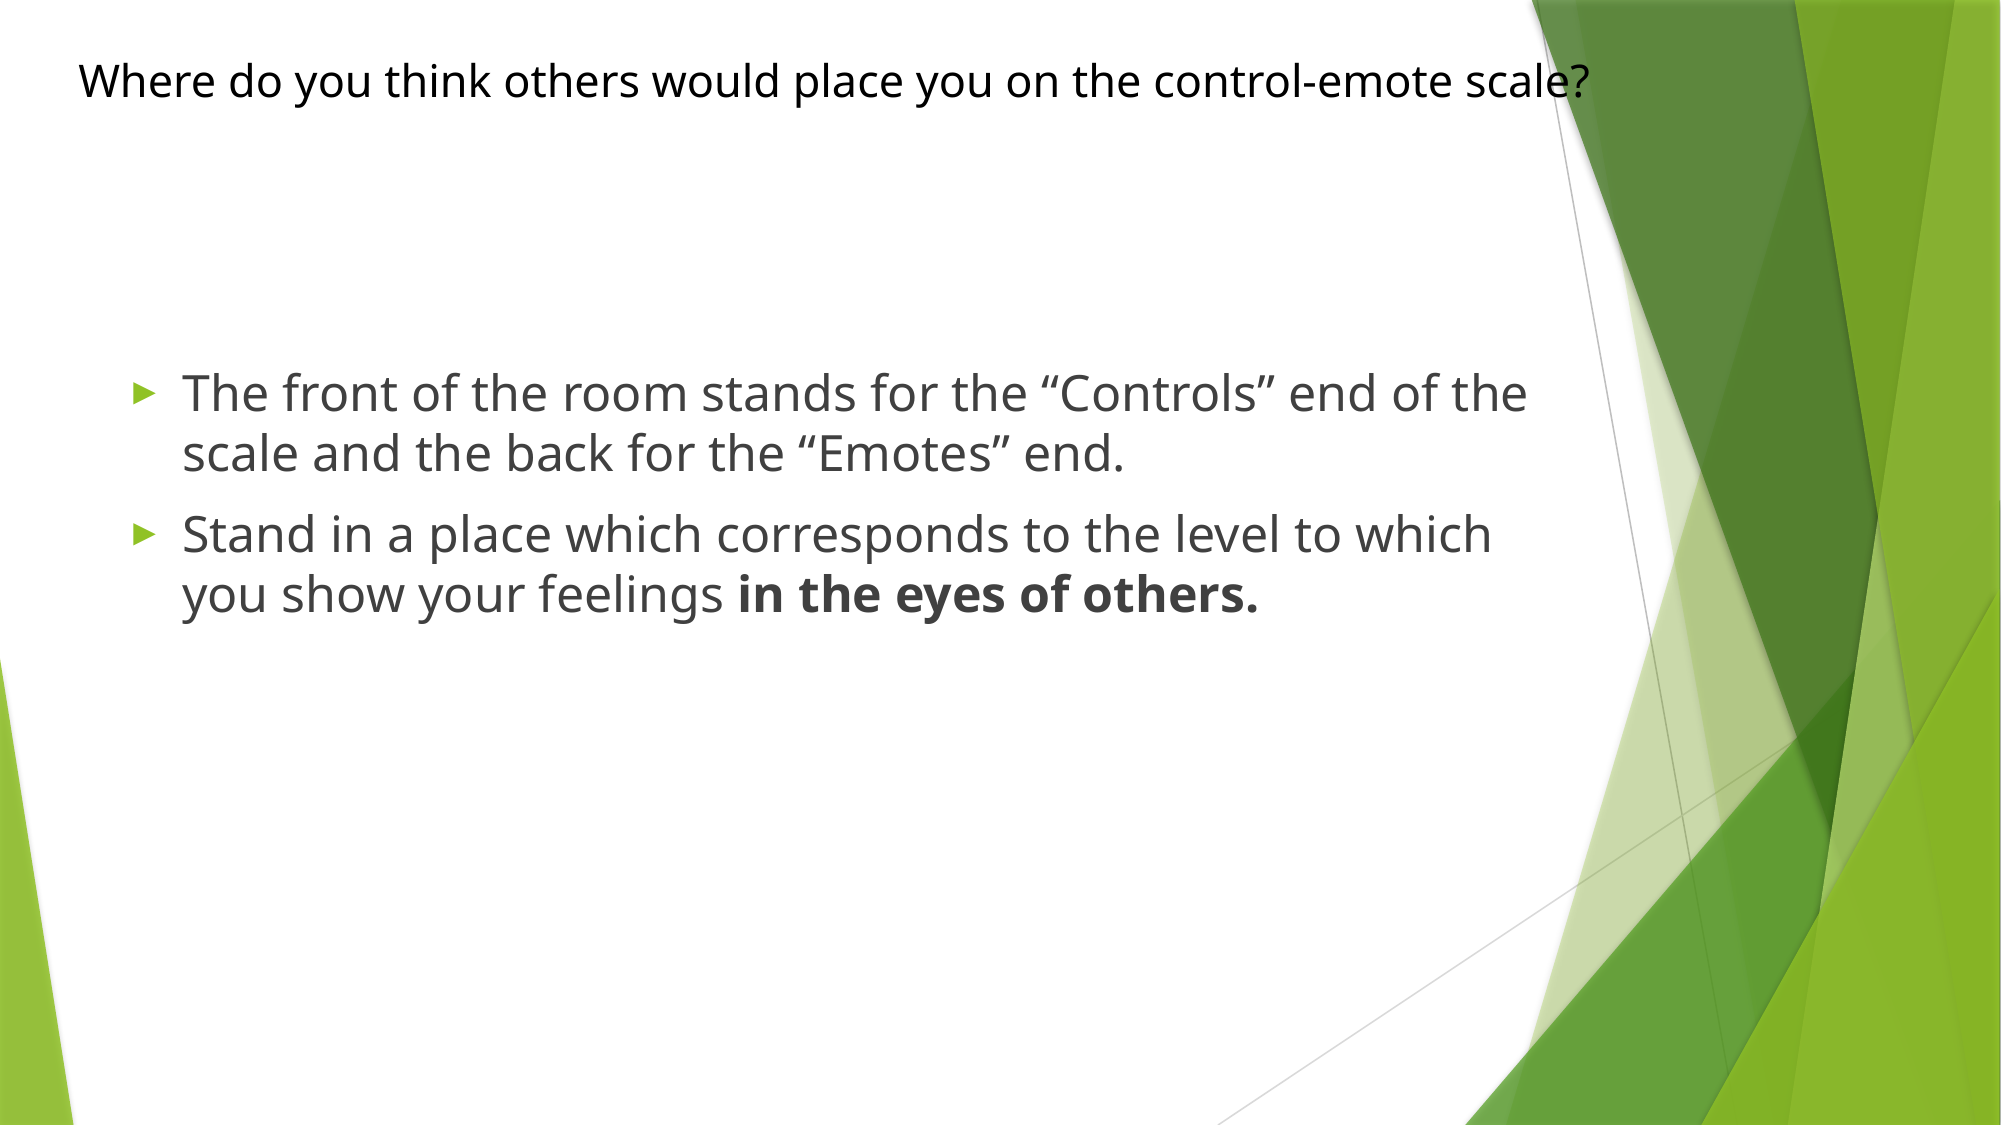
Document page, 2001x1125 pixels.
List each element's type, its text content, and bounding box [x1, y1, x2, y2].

title Where do you think others would place you on the control-emote scale? [63, 45, 1675, 200]
list The front of the room stands for the “Controls” end of the scale and the back for the “Emotes” end. Stand in a place which corresponds to the level to which you show your feelings in the eyes of others. [111, 354, 1551, 1015]
